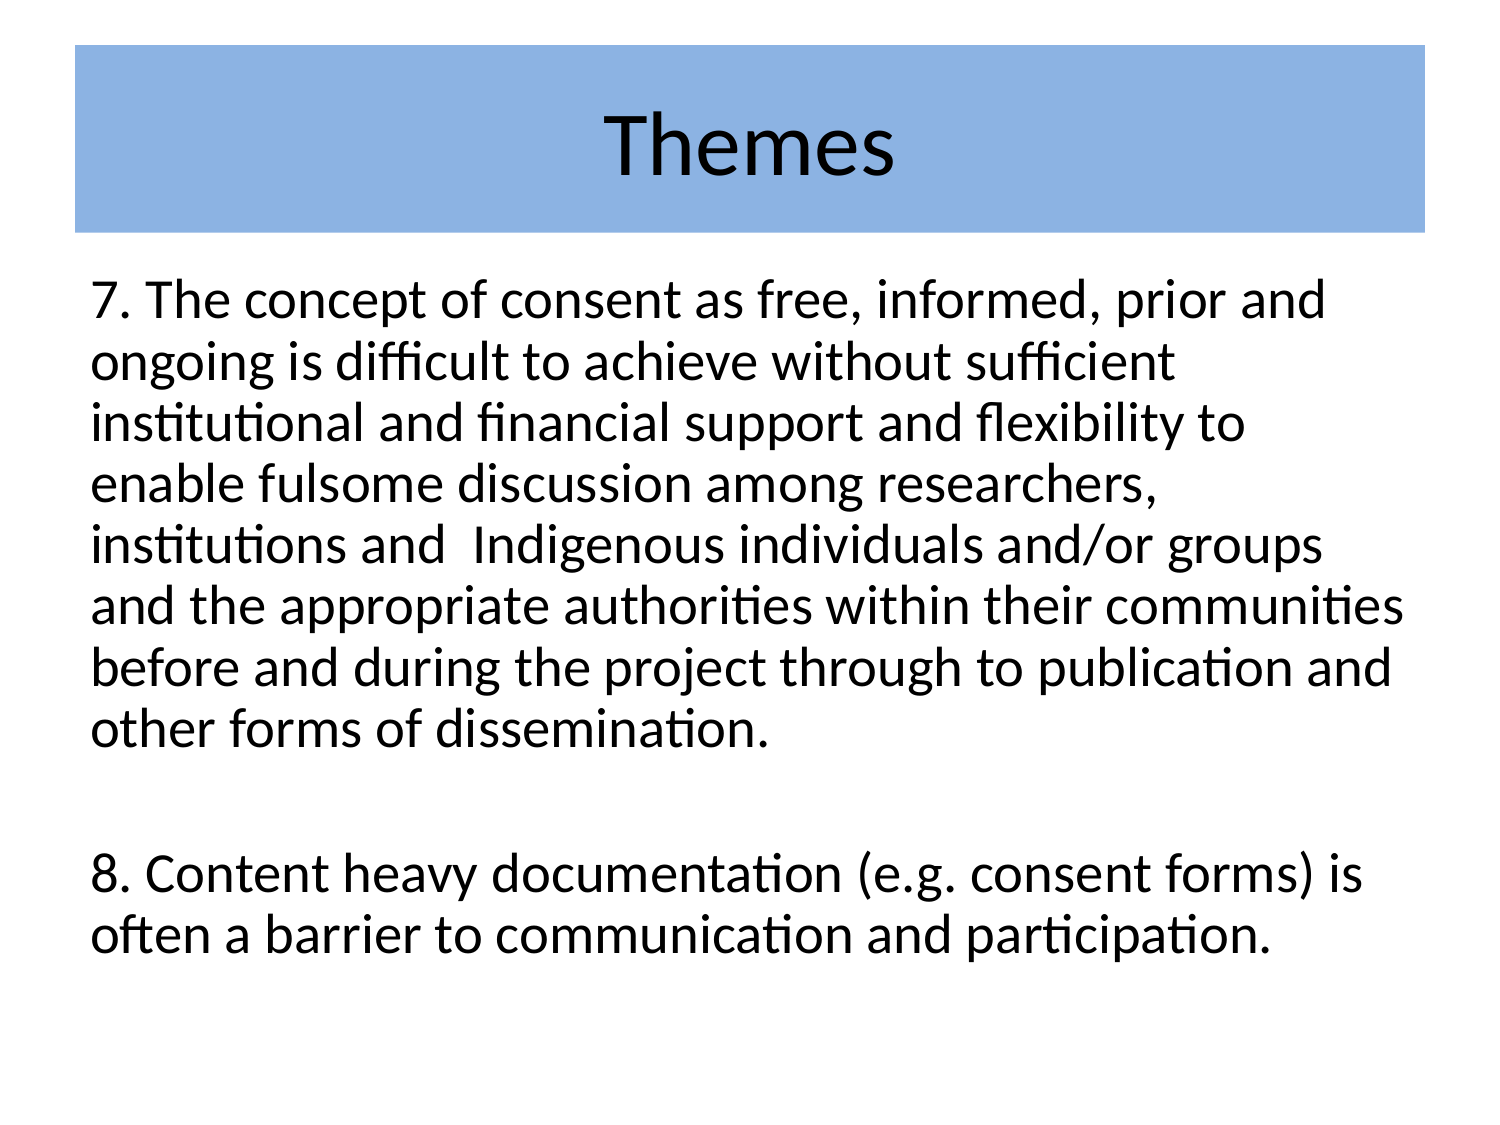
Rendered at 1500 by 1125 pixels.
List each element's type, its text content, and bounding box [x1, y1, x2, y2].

title Themes [75, 45, 1425, 233]
list 7. The concept of consent as free, informed, prior and ongoing is difficult to achieve without sufficient institutional and financial support and flexibility to enable fulsome discussion among researchers, institutions and Indigenous individuals and/or groups and the appropriate authorities within their communities before and during the project through to publication and other forms of dissemination. 8. Content heavy documentation (e.g. consent forms) is often a barrier to communication and participation. [75, 262, 1425, 1005]
